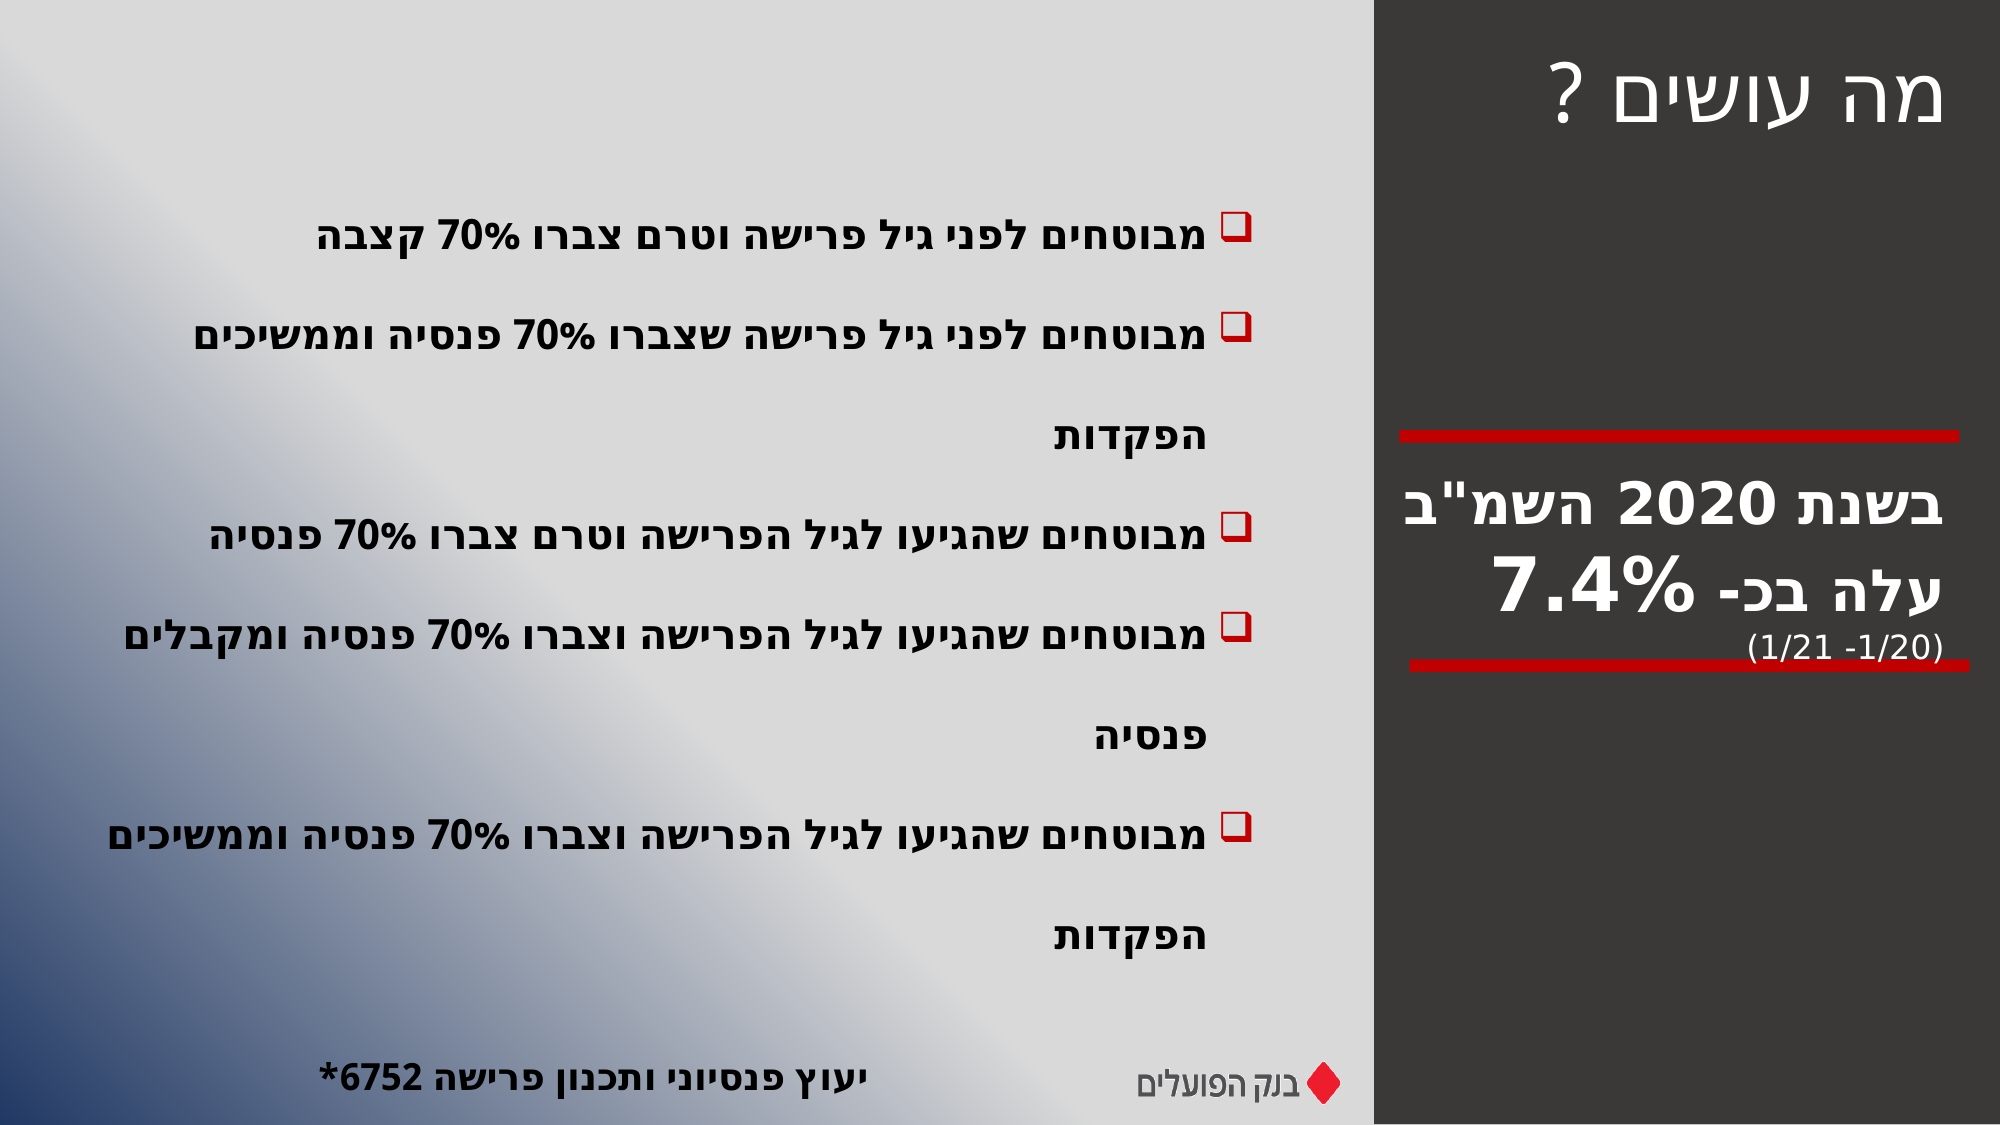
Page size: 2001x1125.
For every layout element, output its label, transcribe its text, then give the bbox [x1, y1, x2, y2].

text_box יעוץ פנסיוני ותכנון פרישה 6752* [255, 1045, 931, 1106]
text_box [0, 0, 1373, 1125]
text_box [1373, 0, 2000, 1125]
text_box מבוטחים לפני גיל פרישה וטרם צברו 70% קצבה מבוטחים לפני גיל פרישה שצברו 70% פנסיה וממשיכים הפקדות מבוטחים שהגיעו לגיל הפרישה וטרם צברו 70% פנסיה מבוטחים שהגיעו לגיל הפרישה וצברו 70% פנסיה ומקבלים פנסיה מבוטחים שהגיעו לגיל הפרישה וצברו 70% פנסיה וממשיכים הפקדות [58, 150, 1270, 966]
text_box [1398, 429, 1960, 444]
text_box [1960, 658, 1971, 673]
text_box בשנת 2020 השמ"ב עלה בכ- 7.4% (1/20- 1/21) [1381, 458, 1960, 674]
picture [1132, 1054, 1343, 1106]
text_box מה עושים ? [1399, 31, 1965, 147]
